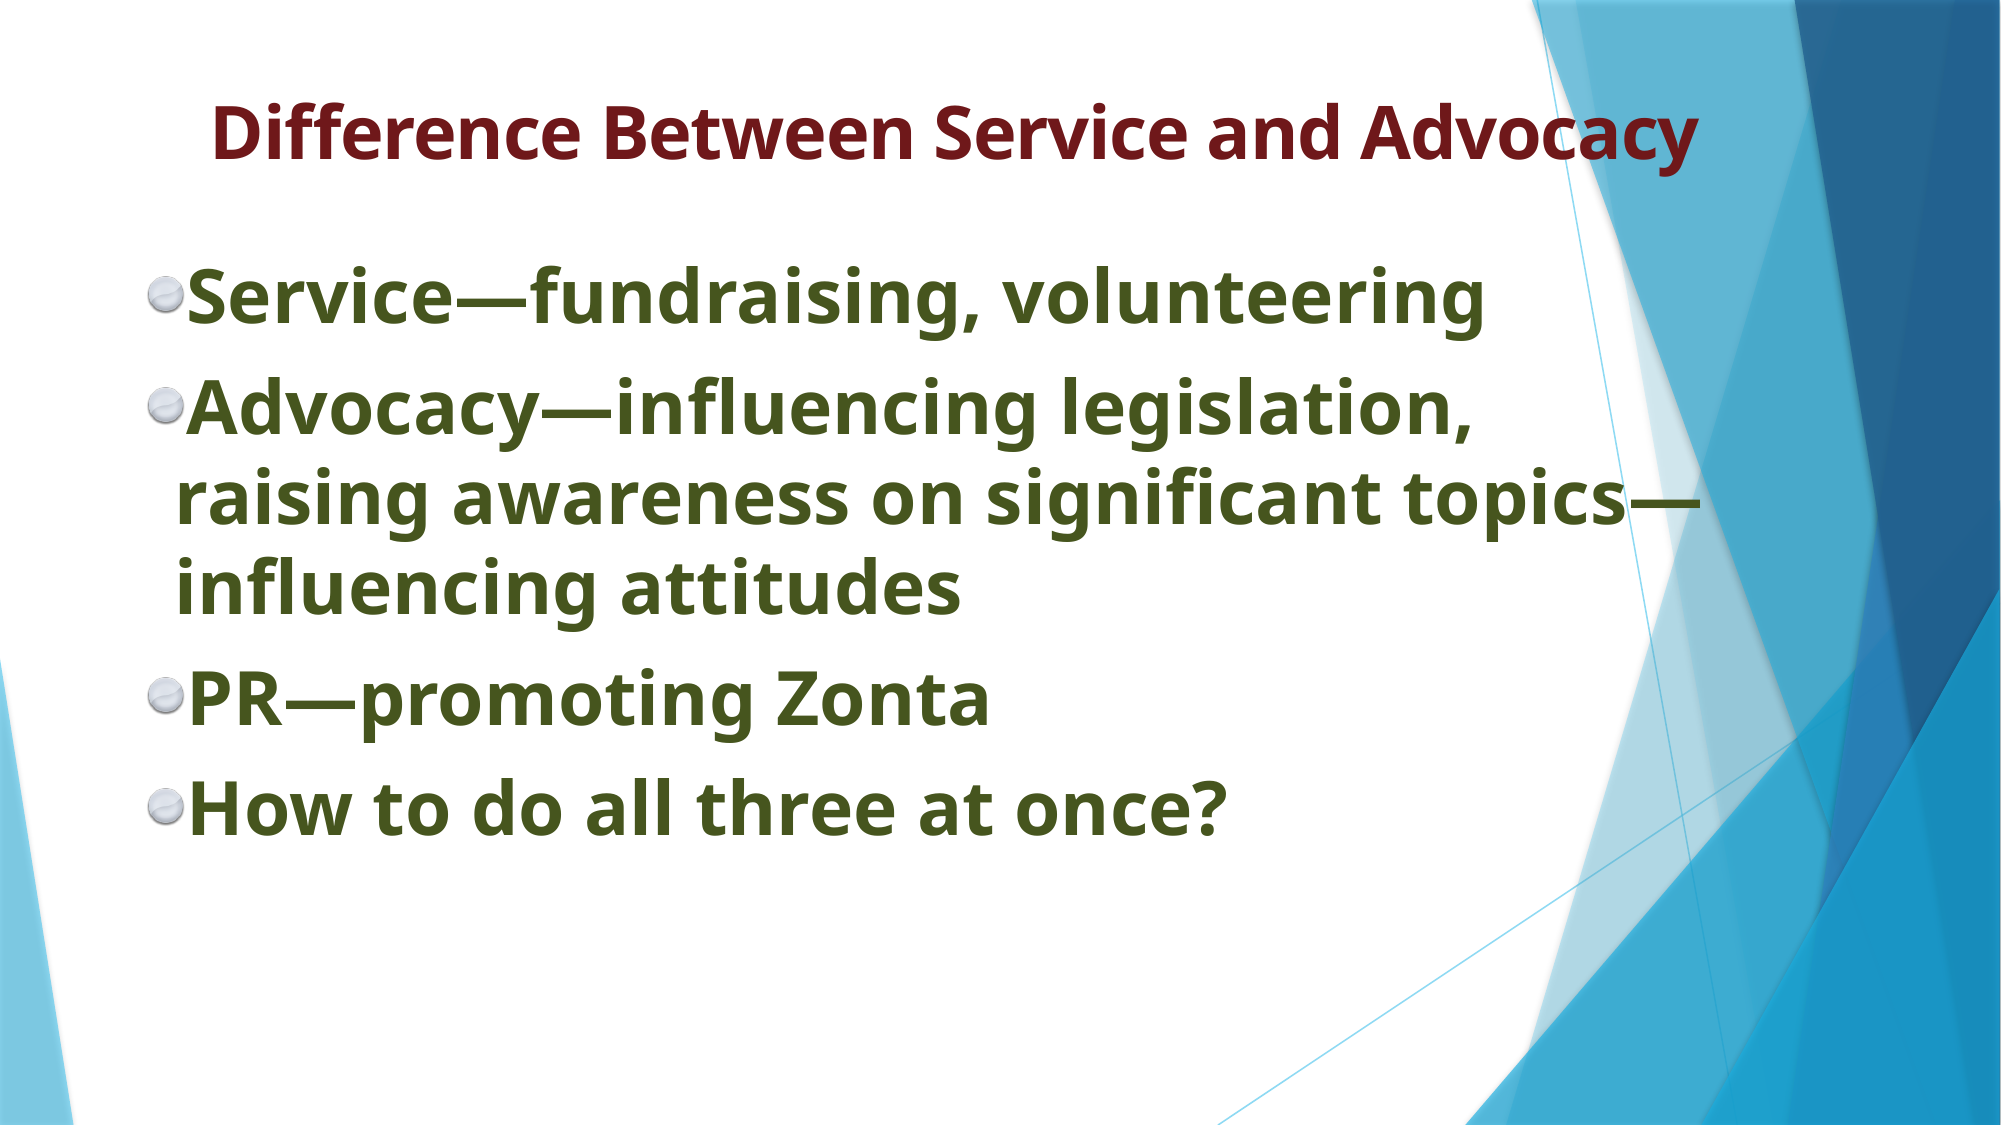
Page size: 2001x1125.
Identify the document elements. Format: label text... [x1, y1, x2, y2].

picture [144, 784, 187, 827]
title Difference Between Service and Advocacy [85, 67, 1720, 183]
list Service—fundraising, volunteering Advocacy—influencing legislation, raising awareness on significant topics—influencing attitudes PR—promoting Zonta How to do all three at once? [129, 240, 1764, 1035]
picture [144, 673, 187, 716]
picture [144, 383, 187, 426]
picture [144, 272, 187, 315]
